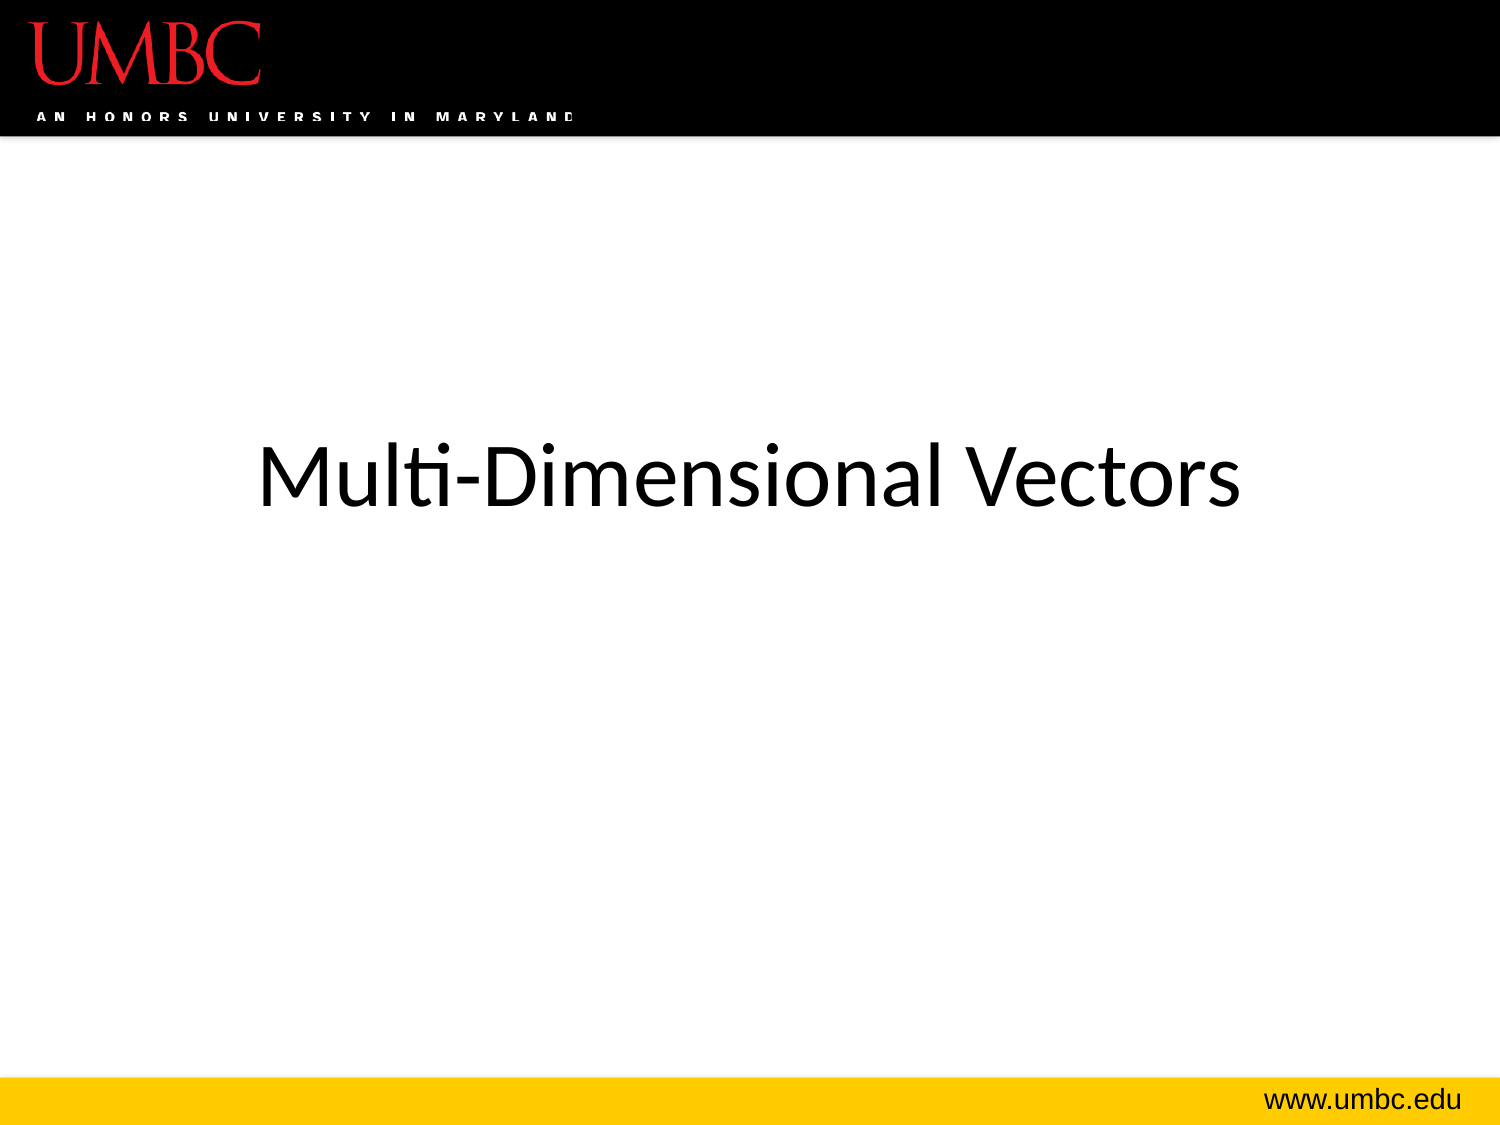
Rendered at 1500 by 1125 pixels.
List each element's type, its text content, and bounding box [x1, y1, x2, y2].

title Multi-Dimensional Vectors [112, 349, 1388, 591]
